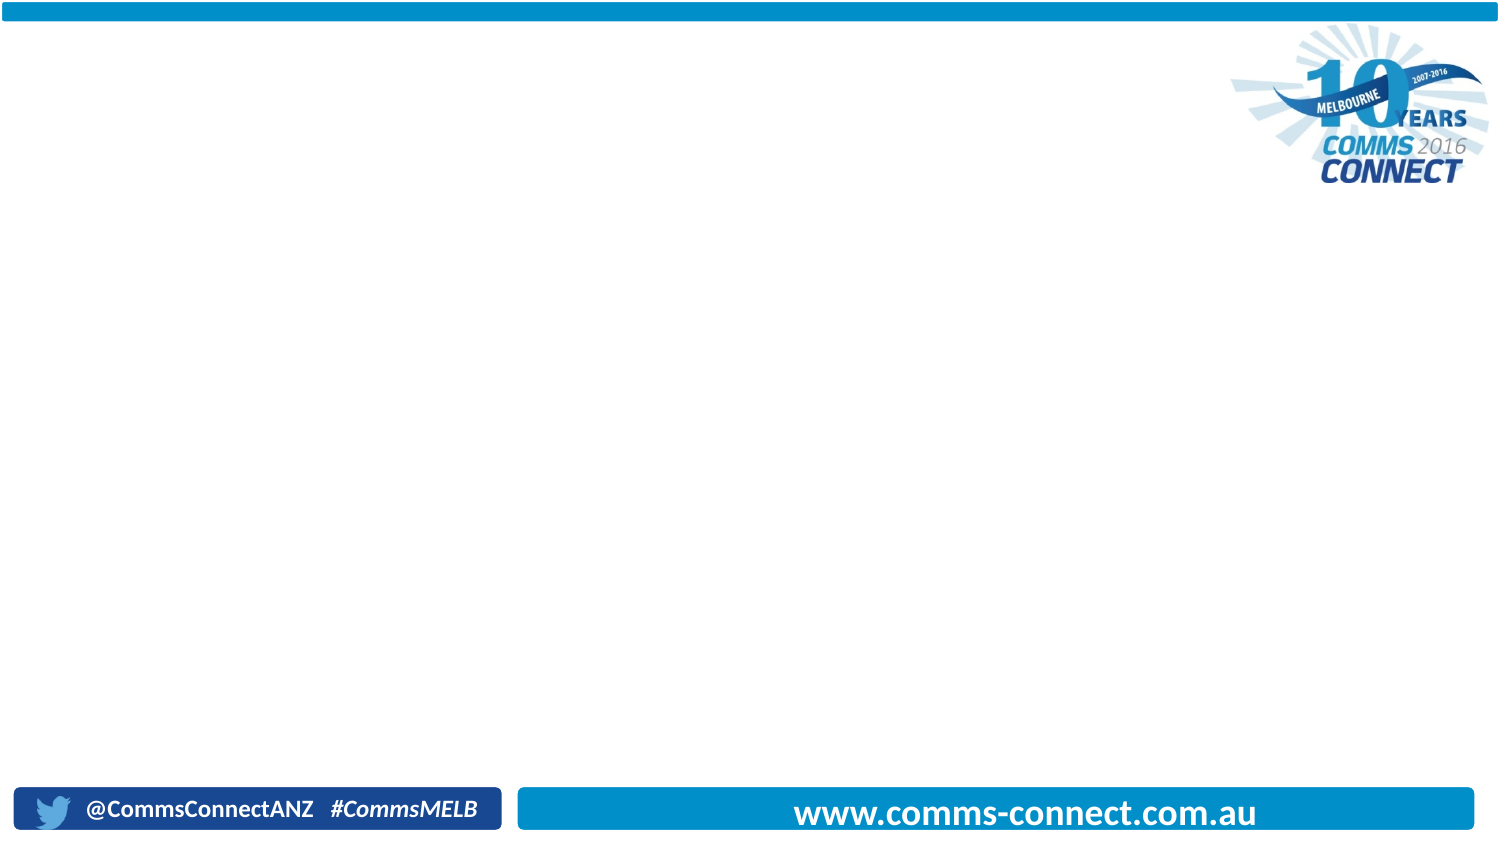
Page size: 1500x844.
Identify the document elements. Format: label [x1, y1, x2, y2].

picture [1230, 23, 1489, 183]
picture [35, 796, 71, 830]
